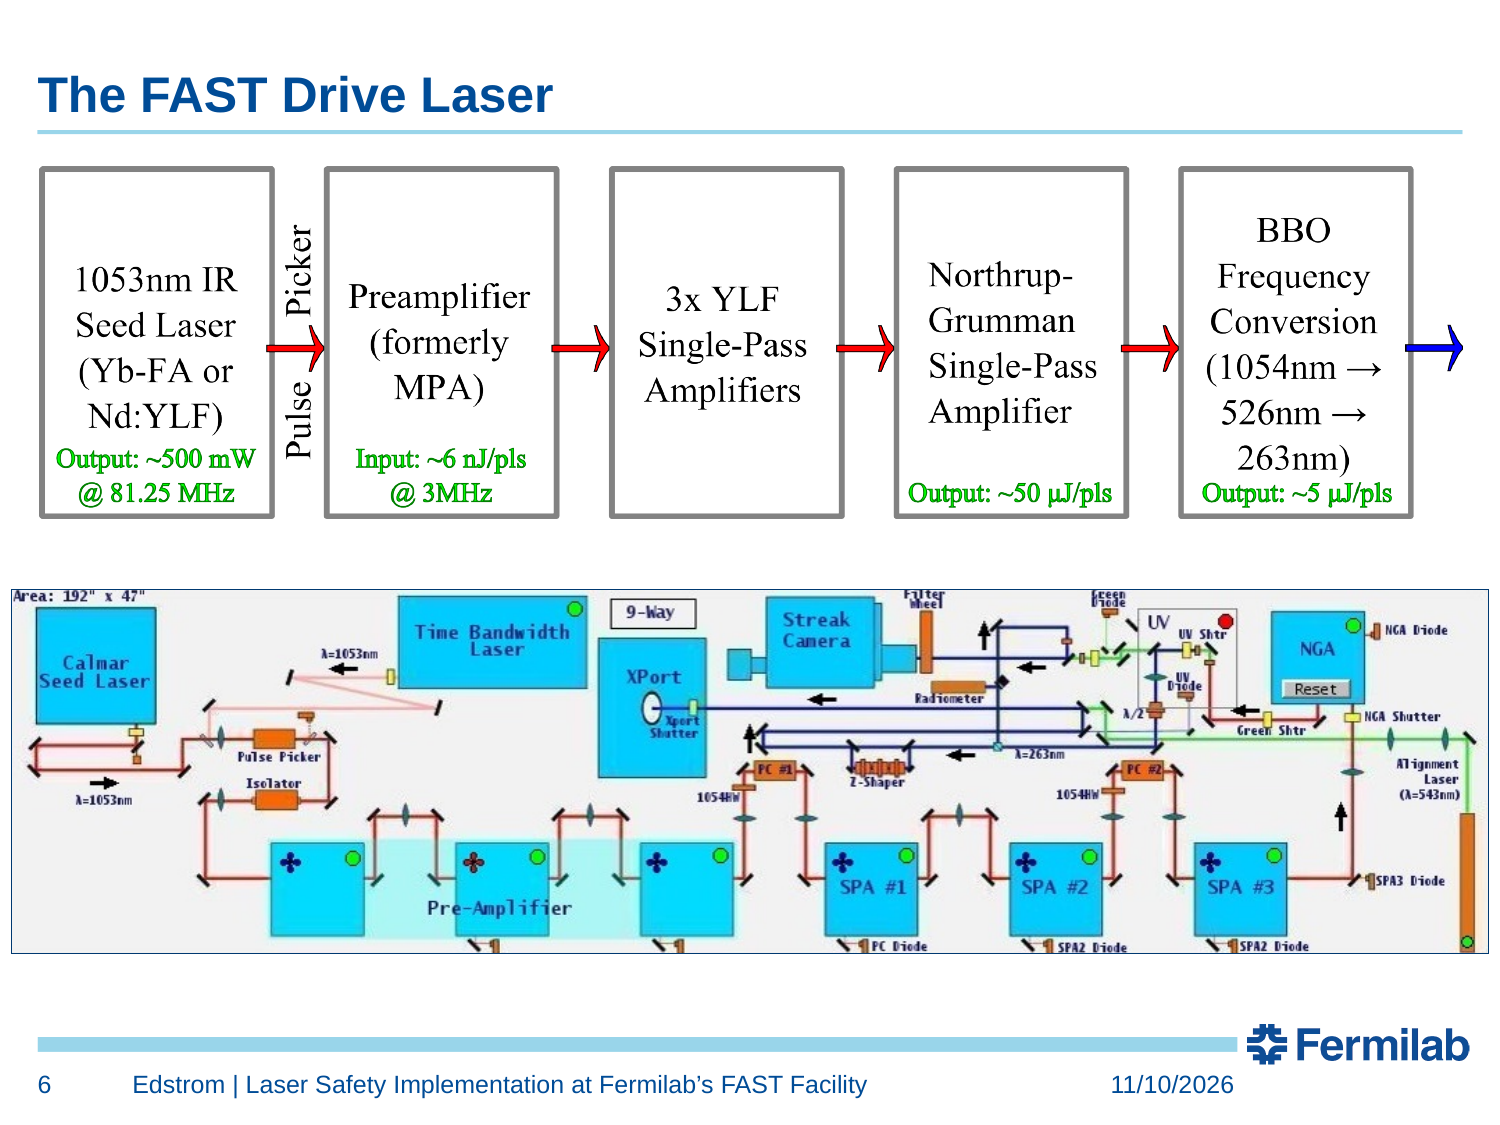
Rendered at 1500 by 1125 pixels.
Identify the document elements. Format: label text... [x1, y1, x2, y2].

picture [0, 0, 1500, 1125]
slide_number 6 [37, 1068, 111, 1109]
footer Edstrom | Laser Safety Implementation at Fermilab’s FAST Facility [132, 1068, 1014, 1109]
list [39, 166, 1463, 520]
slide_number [1058, 1068, 1235, 1109]
title The FAST Drive Laser [37, 17, 1463, 123]
